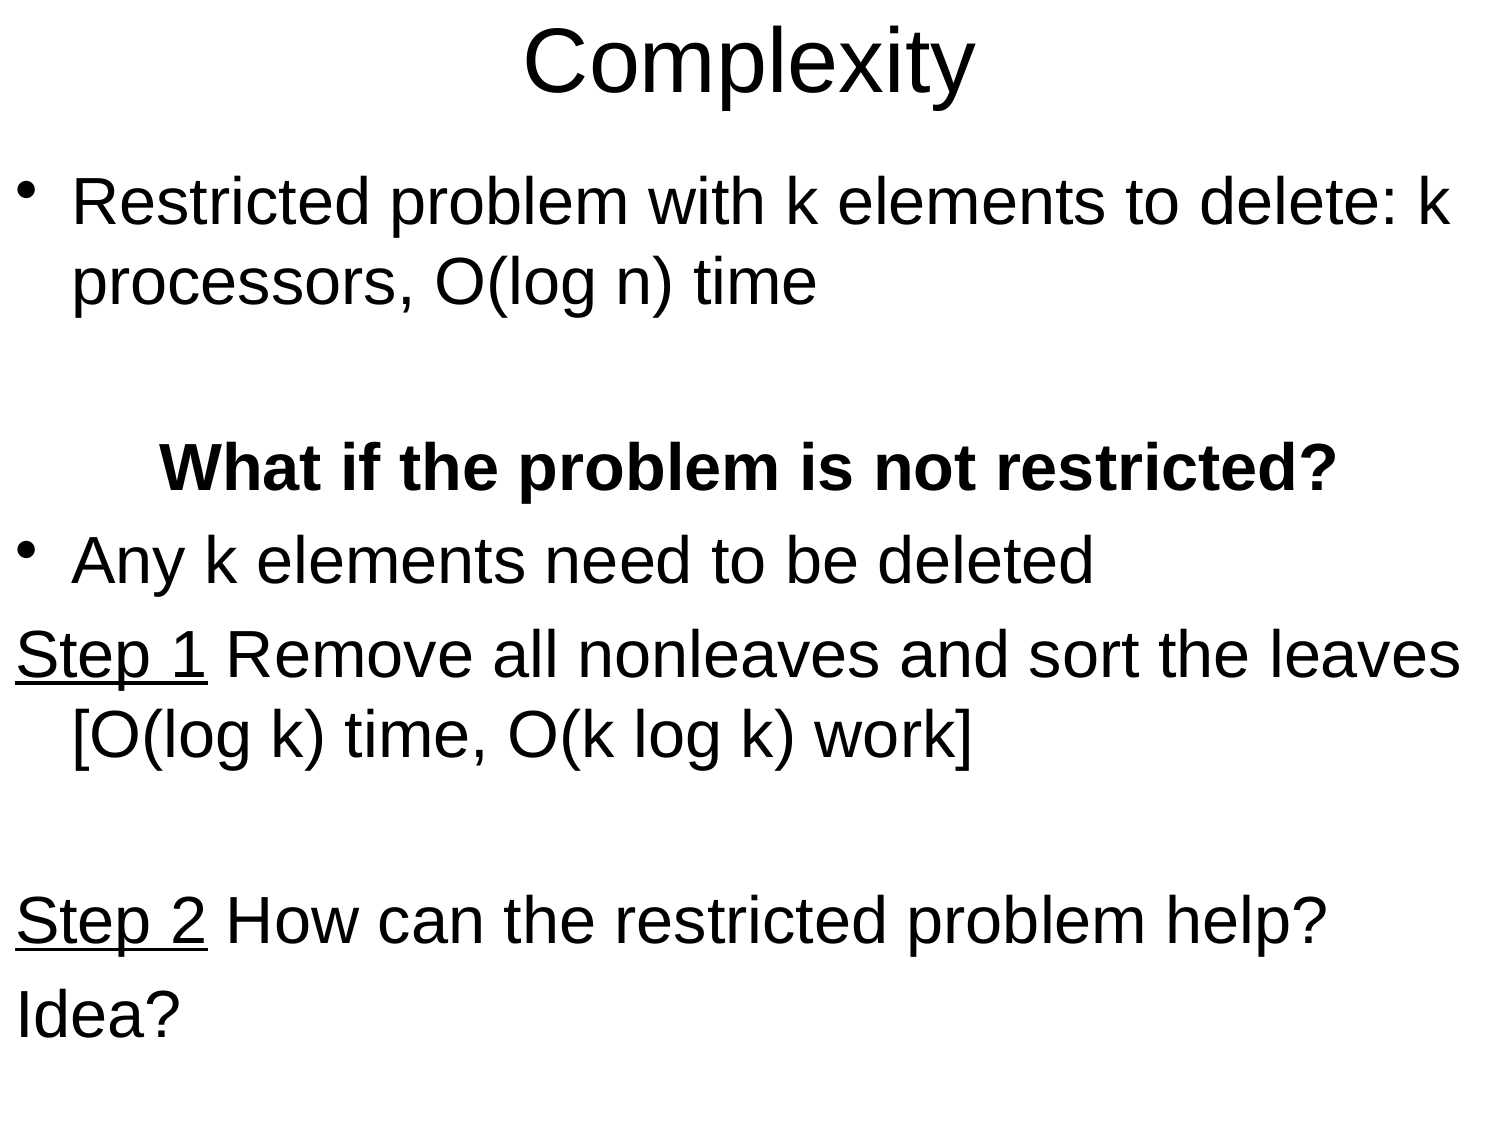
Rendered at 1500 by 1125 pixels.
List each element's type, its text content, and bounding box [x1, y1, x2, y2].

title Complexity [74, 0, 1426, 113]
list Restricted problem with k elements to delete: k processors, O(log n) time What if the problem is not restricted? Any k elements need to be deleted Step 1 Remove all nonleaves and sort the leaves [O(log k) time, O(k log k) work] Step 2 How can the restricted problem help? Idea? [0, 149, 1500, 1006]
